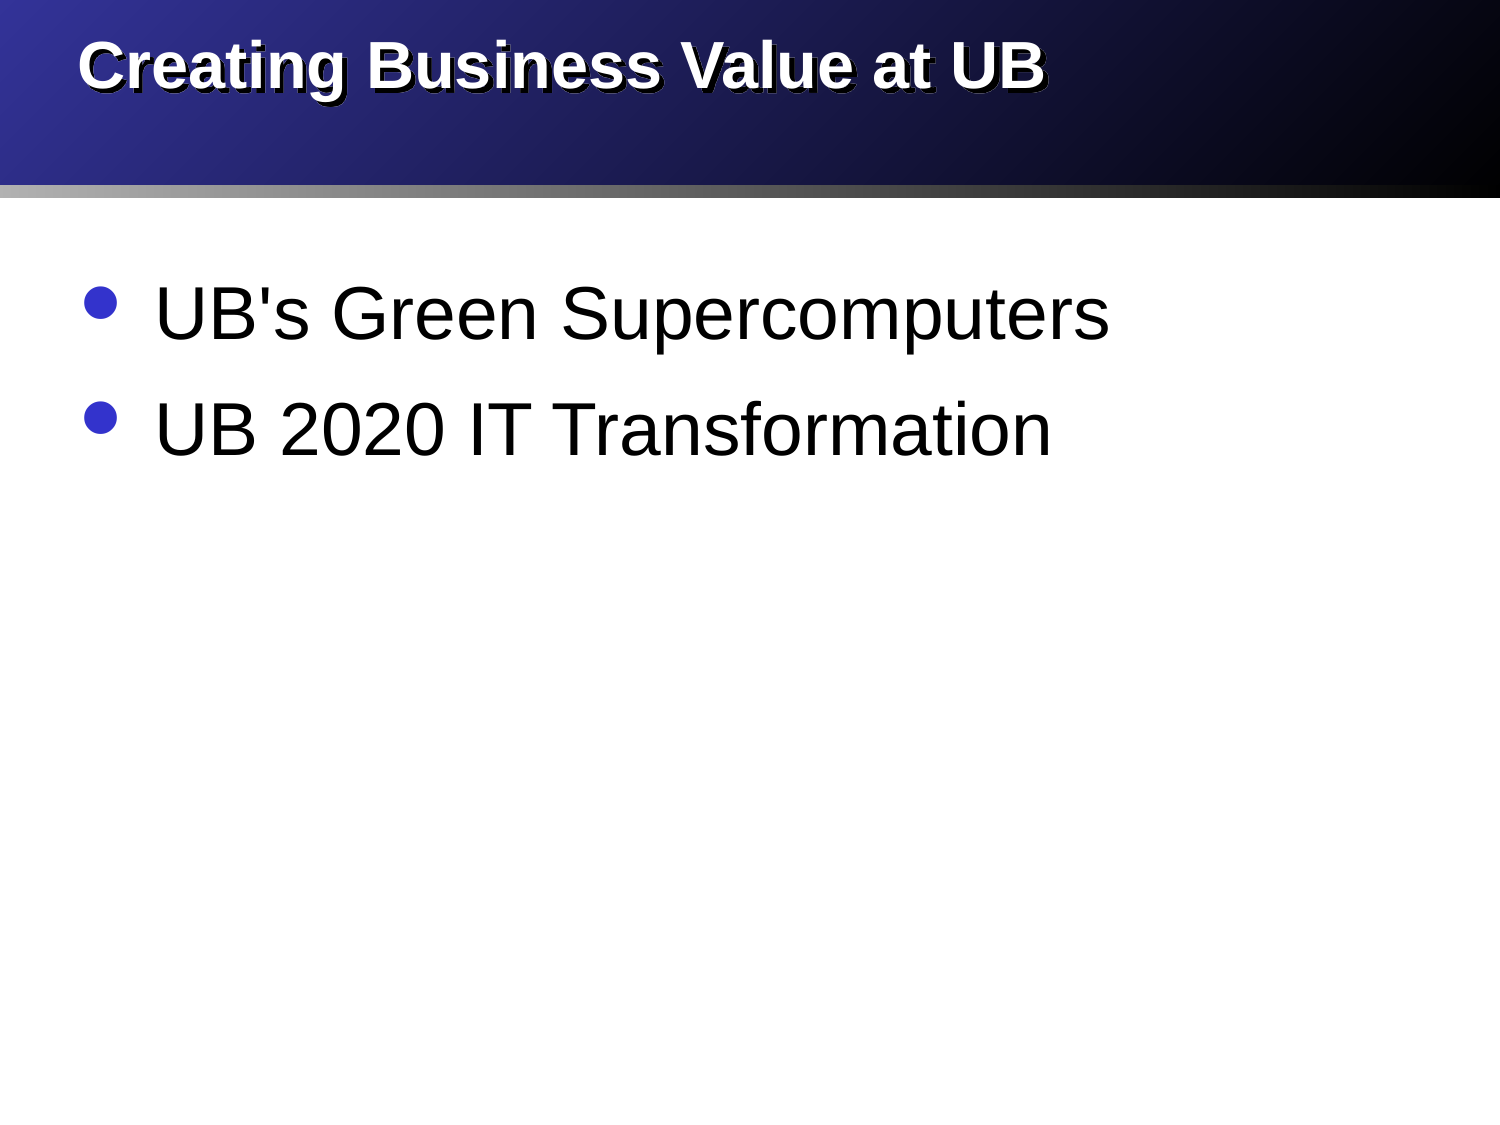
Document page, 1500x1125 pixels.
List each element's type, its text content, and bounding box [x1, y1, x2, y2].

title Creating Business Value at UB [62, 14, 1426, 165]
list UB's Green Supercomputers UB 2020 IT Transformation [64, 239, 1426, 1036]
